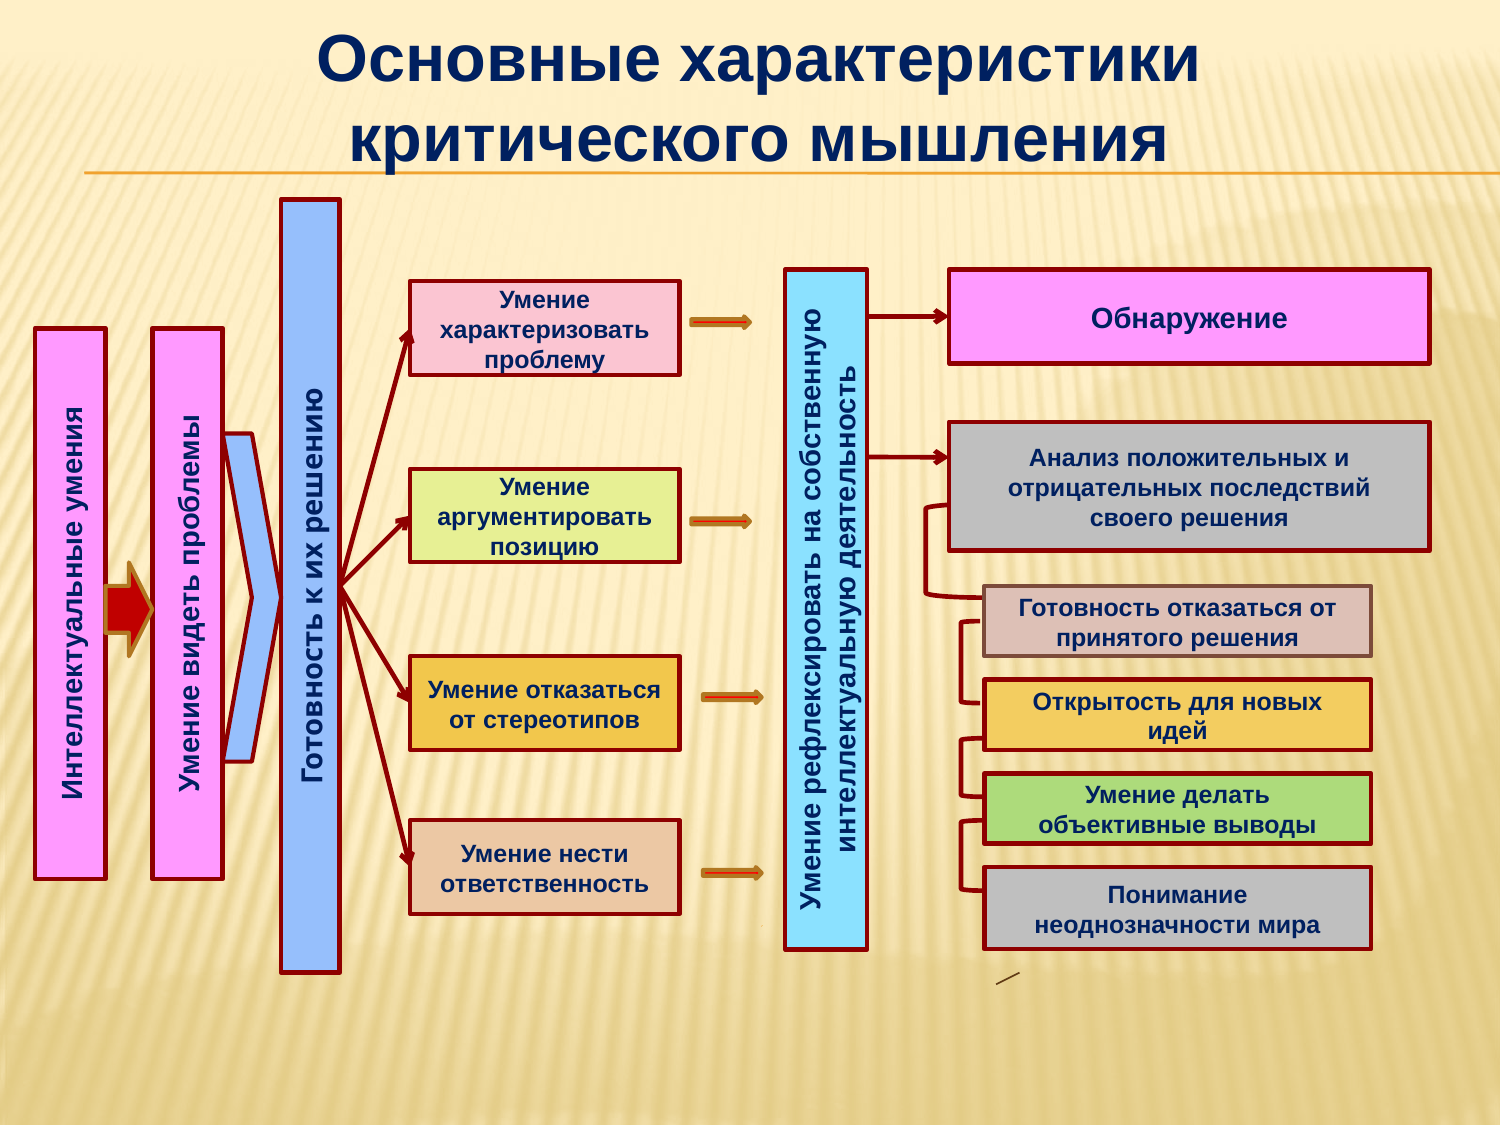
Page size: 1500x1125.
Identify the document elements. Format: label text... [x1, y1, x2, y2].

text_box [960, 620, 981, 704]
text_box Умение характеризовать проблему [408, 279, 682, 377]
text_box [924, 504, 985, 599]
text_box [339, 327, 411, 515]
text_box [689, 513, 753, 530]
text_box [960, 819, 985, 892]
text_box [960, 737, 985, 798]
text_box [995, 972, 1020, 985]
text_box [700, 865, 764, 881]
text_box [339, 585, 411, 868]
text_box [700, 689, 764, 705]
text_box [339, 515, 411, 583]
text_box [689, 314, 753, 330]
text_box Понимание неоднозначности мира [982, 865, 1373, 951]
text_box Интеллектуальные умения [33, 326, 108, 881]
text_box Умение нести ответственность [408, 818, 682, 916]
text_box Умение аргументировать позицию [420, 467, 682, 564]
text_box Умение отказаться от стереотипов [420, 654, 682, 752]
text_box Открытость для новых идей [982, 678, 1373, 752]
text_box Готовность к их решению [279, 197, 342, 975]
text_box Умение рефлексировать на собственную интеллектуальную деятельность [783, 267, 869, 951]
text_box Обнаружение [947, 267, 1432, 365]
text_box Готовность отказаться от принятого решения [982, 584, 1373, 658]
text_box Анализ положительных и отрицательных последствий своего решения [947, 420, 1432, 553]
text_box [103, 560, 155, 659]
text_box Умение делать объективные выводы [982, 771, 1373, 846]
text_box Умение видеть проблемы [150, 326, 225, 881]
text_box [220, 431, 284, 764]
title Основные характеристики критического мышления [46, 0, 1472, 190]
